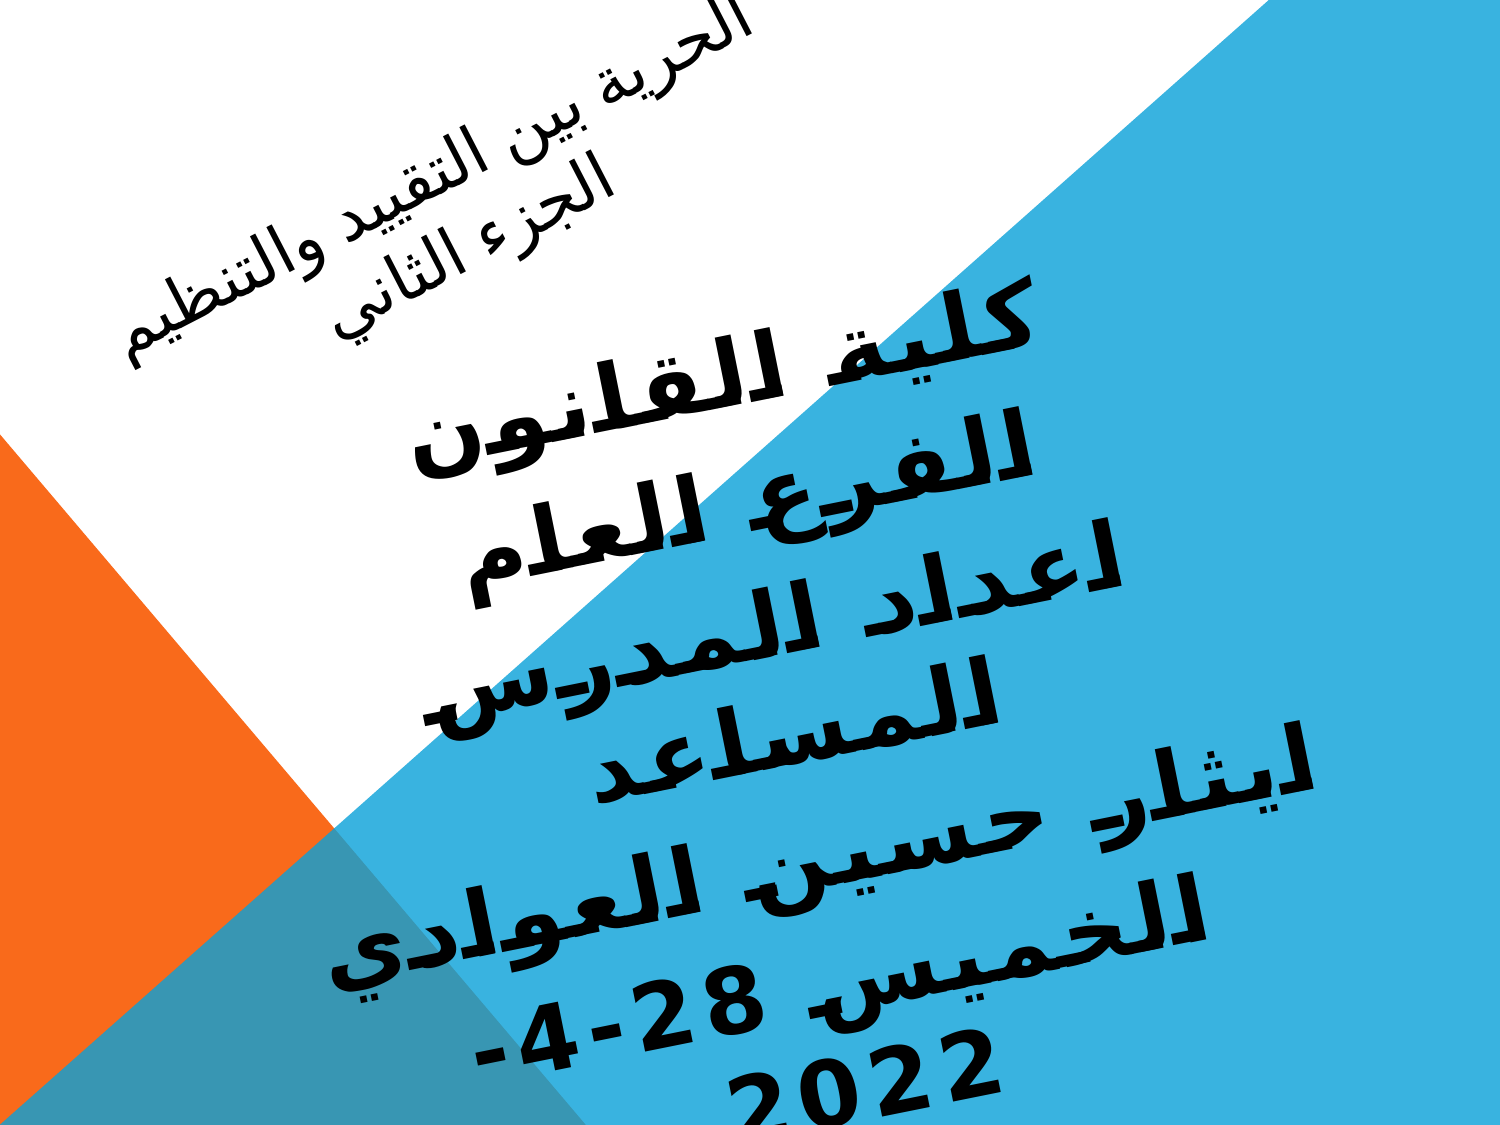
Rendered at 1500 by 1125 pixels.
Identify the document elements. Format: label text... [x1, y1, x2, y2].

subtitle كلية القانون الفرع العام اعداد المدرس المساعد ايثار حسين العوادي الخميس 28-4-2022 [185, 210, 1298, 744]
title الحرية بين التقييد والتنظيم الجزء الثاني [0, 0, 897, 492]
